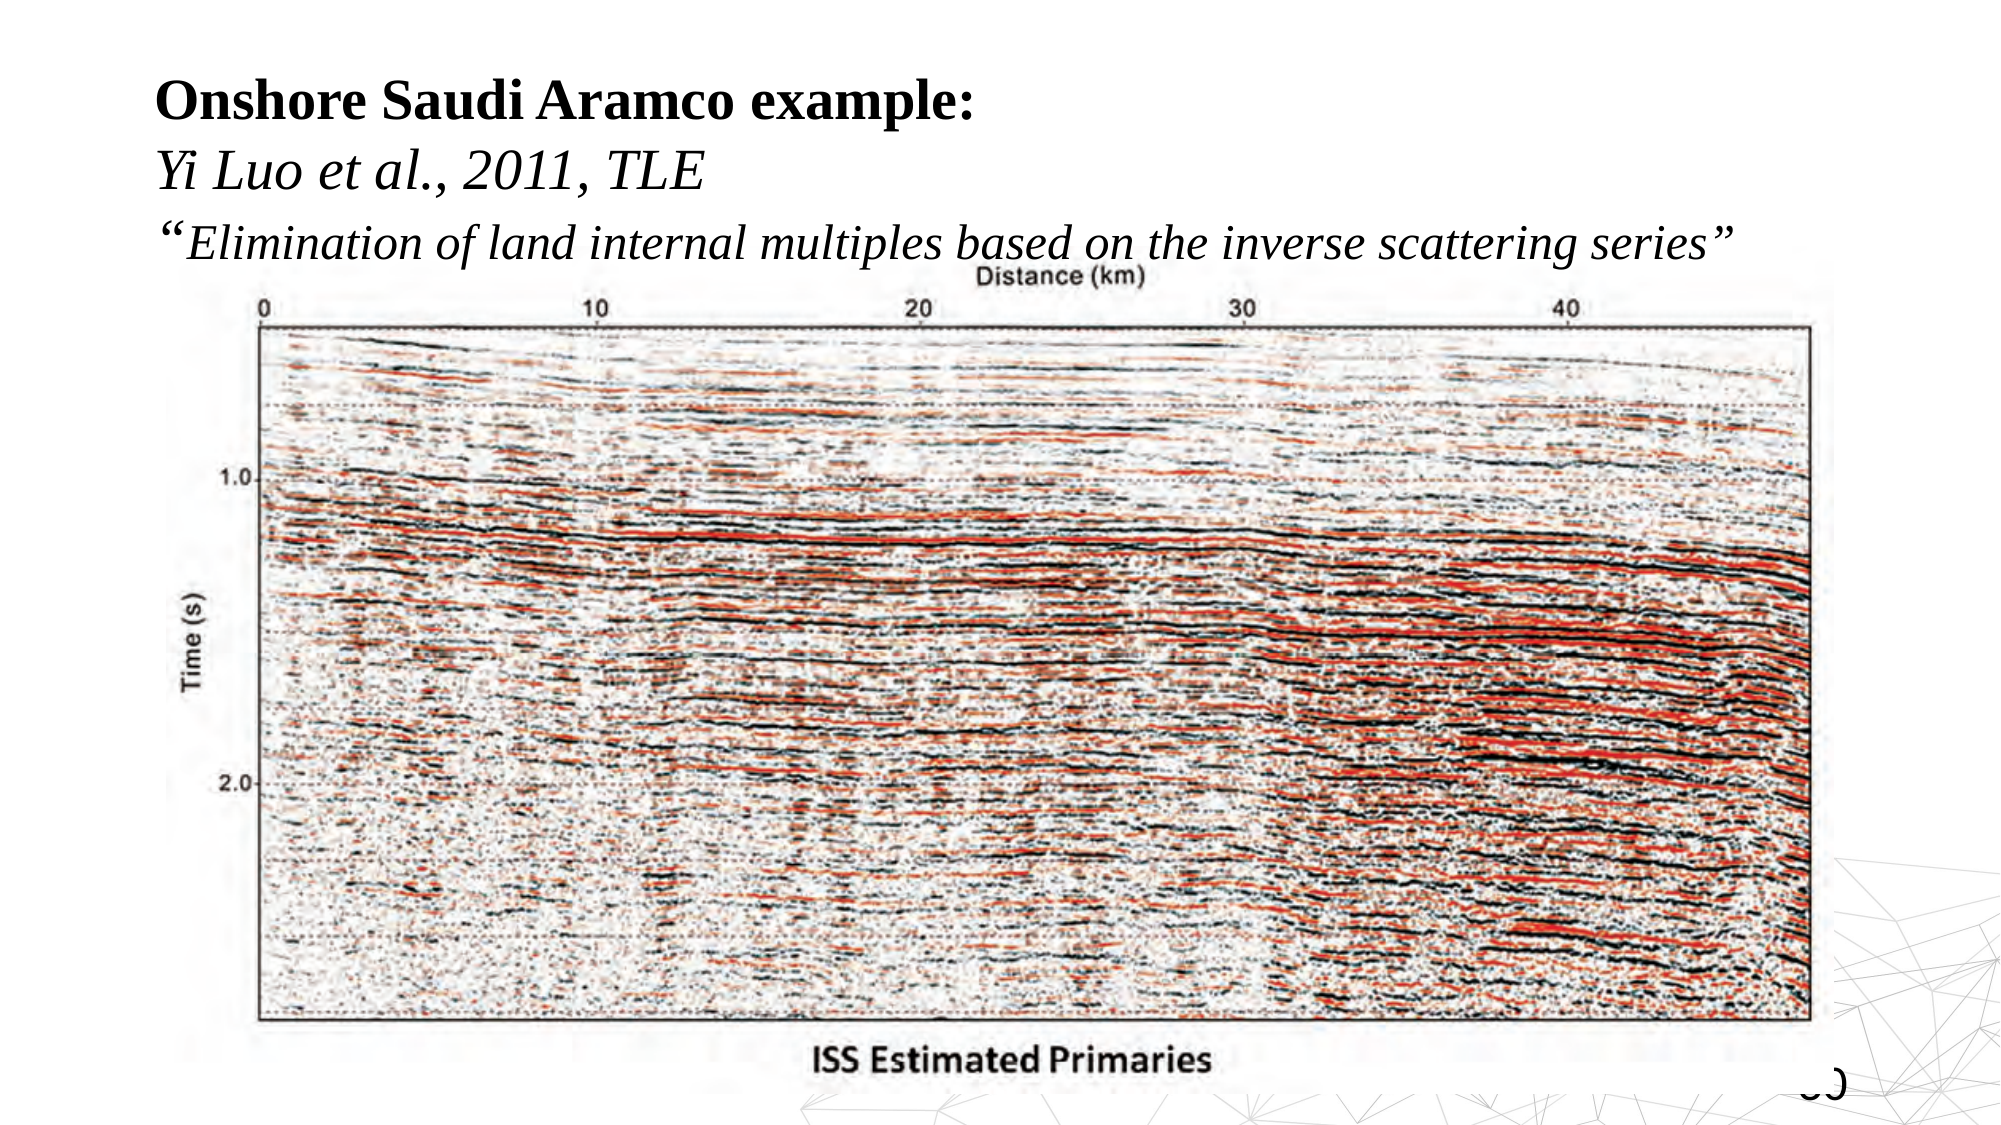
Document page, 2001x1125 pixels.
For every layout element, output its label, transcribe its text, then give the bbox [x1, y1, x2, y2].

picture [0, 0, 2001, 1125]
text_box Onshore Saudi Aramco example: Yi Luo et al., 2011, TLE “Elimination of land internal multiples based on the inverse scattering series” [139, 53, 1858, 279]
slide_number 30 [1412, 1042, 1863, 1103]
